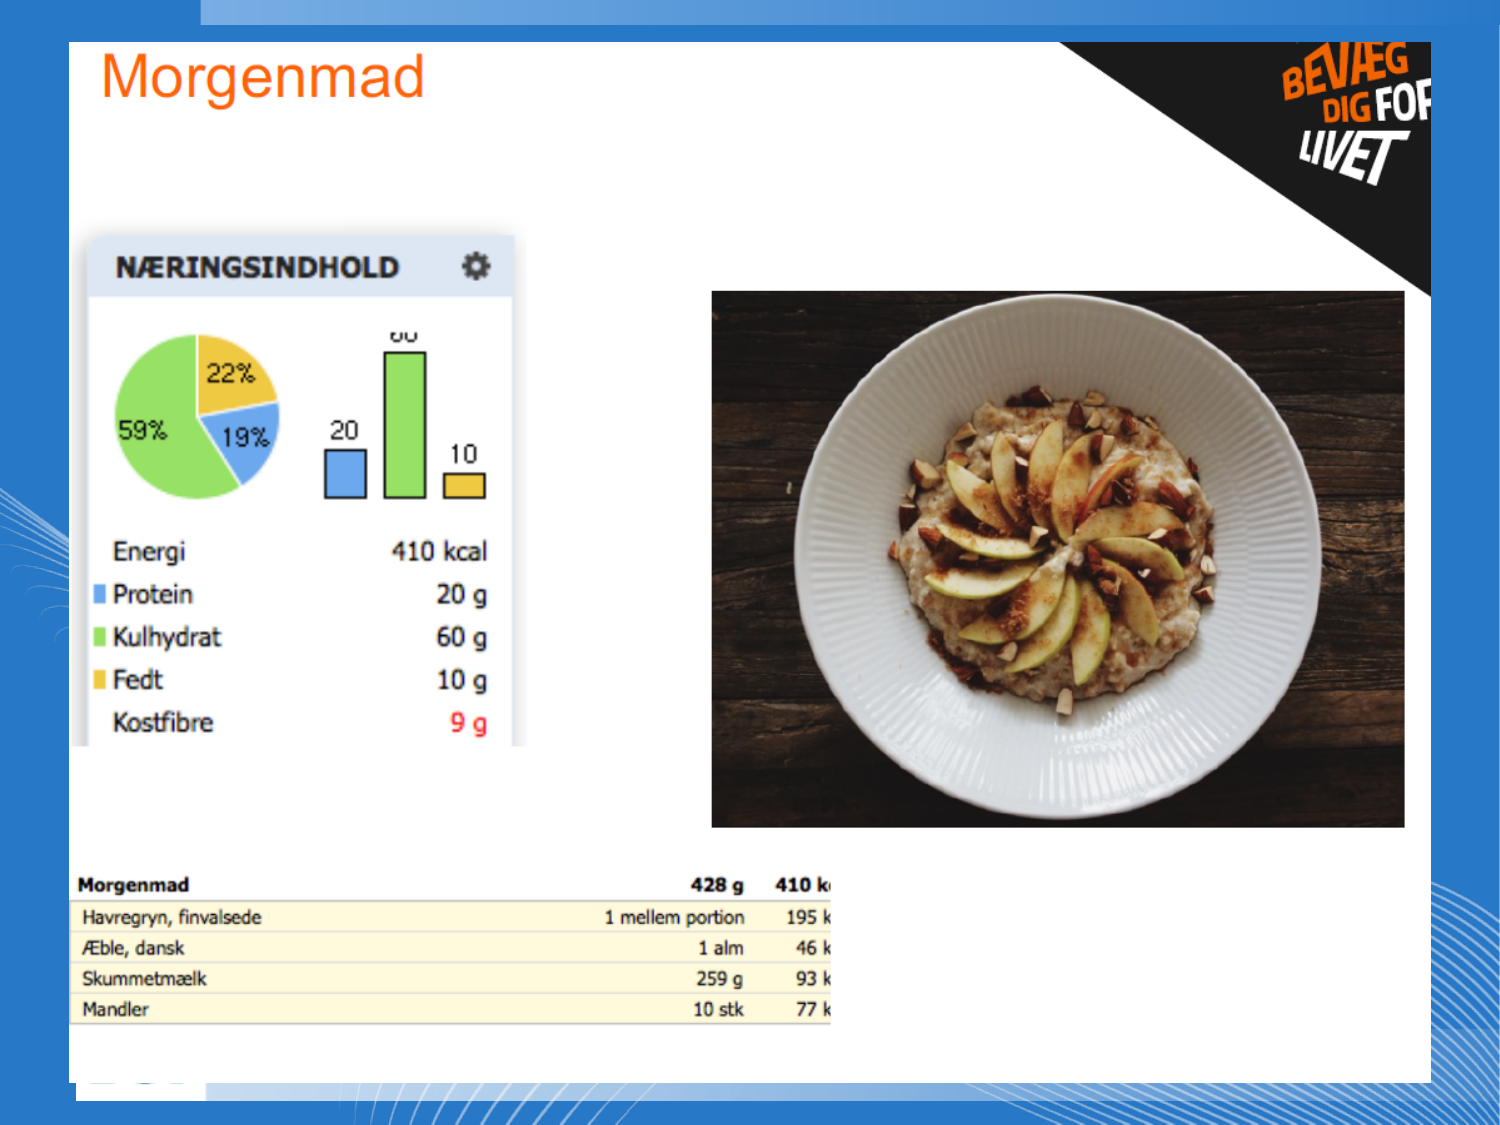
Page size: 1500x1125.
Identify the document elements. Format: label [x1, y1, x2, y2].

footer [206, 1091, 792, 1100]
picture [0, 42, 1500, 1125]
